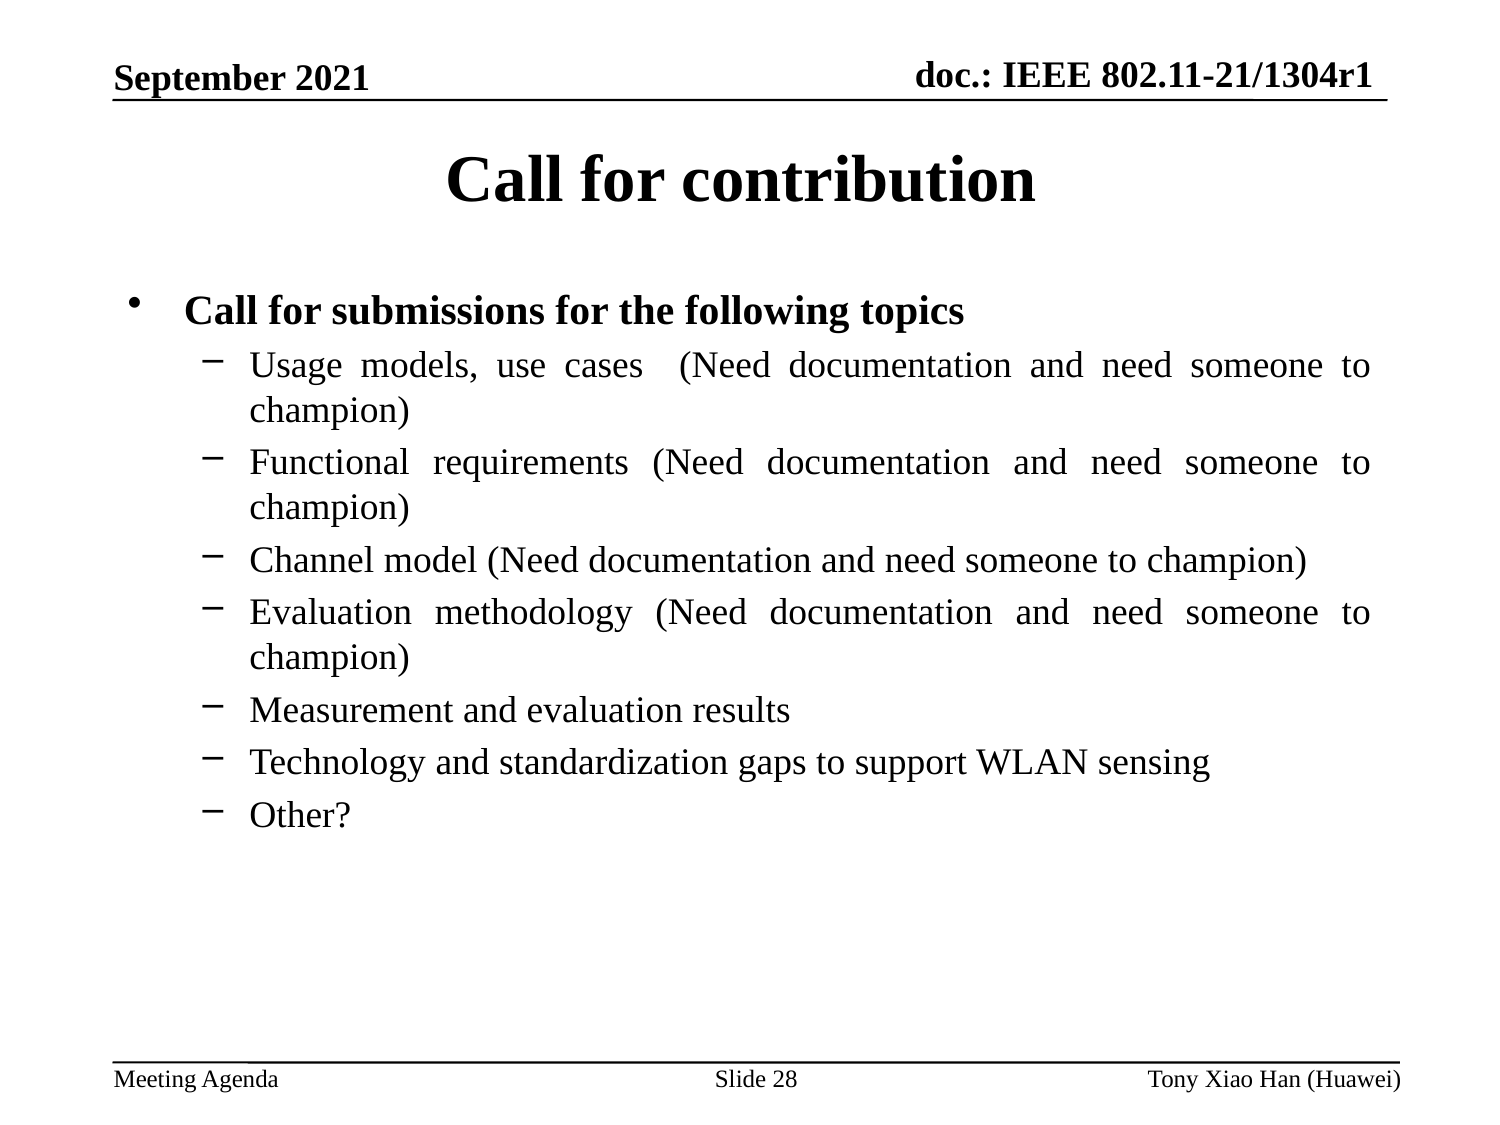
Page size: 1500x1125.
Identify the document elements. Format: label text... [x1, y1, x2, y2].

text_box Call for submissions for the following topics Usage models, use cases (Need documentation and need someone to champion) Functional requirements (Need documentation and need someone to champion) Channel model (Need documentation and need someone to champion) Evaluation methodology (Need documentation and need someone to champion) Measurement and evaluation results Technology and standardization gaps to support WLAN sensing Other? [112, 275, 1388, 1050]
slide_number Slide 28 [712, 1061, 800, 1093]
text_box Call for contribution [112, 87, 1388, 263]
footer Tony Xiao Han (Huawei) [999, 1061, 1402, 1093]
